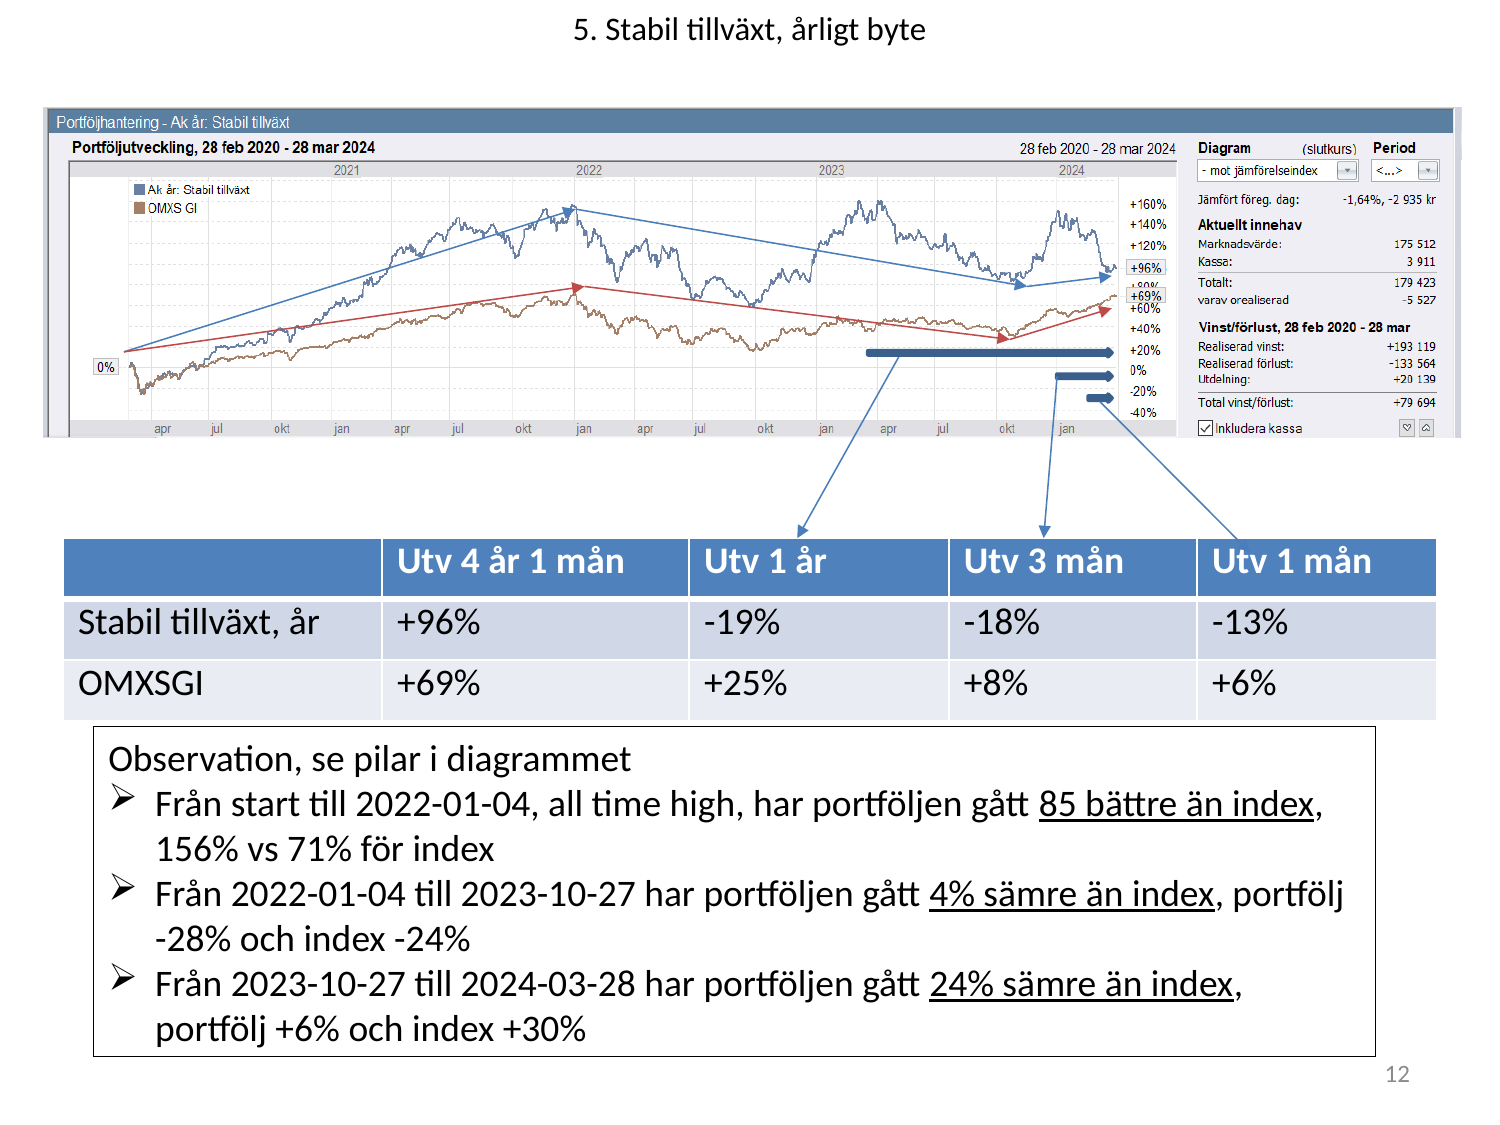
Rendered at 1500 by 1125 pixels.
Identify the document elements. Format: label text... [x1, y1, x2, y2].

text_box Observation, se pilar i diagrammet Från start till 2022-01-04, all time high, har portföljen gått 85 bättre än index, 156% vs 71% för index Från 2022-01-04 till 2023-10-27 har portföljen gått 4% sämre än index, portfölj -28% och index -24% Från 2023-10-27 till 2024-03-28 har portföljen gått 24% sämre än index, portfölj +6% och index +30% [93, 726, 1376, 1057]
table_cell +96% [383, 602, 688, 659]
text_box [1107, 401, 1251, 553]
picture [43, 107, 1463, 438]
table_cell +69% [383, 661, 688, 720]
table_cell +6% [1198, 661, 1436, 720]
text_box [123, 286, 585, 353]
title 5. Stabil tillväxt, årligt byte [75, 0, 1425, 55]
table_header Utv 1 år [690, 539, 948, 596]
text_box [796, 351, 902, 539]
table_cell +25% [690, 661, 948, 720]
table_header Utv 4 år 1 mån [383, 539, 688, 596]
table_cell -19% [690, 602, 948, 659]
slide_number 12 [1074, 1042, 1425, 1103]
table_header [64, 539, 381, 596]
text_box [1009, 308, 1112, 340]
table_header Utv 1 mån [1198, 539, 1436, 596]
table_cell Stabil tillväxt, år [64, 602, 381, 659]
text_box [575, 208, 1028, 287]
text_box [1043, 376, 1058, 539]
table_cell +8% [950, 661, 1196, 720]
table_cell OMXSGI [64, 661, 381, 720]
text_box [123, 208, 574, 285]
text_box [1026, 275, 1112, 287]
table_cell -13% [1198, 602, 1436, 659]
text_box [584, 286, 1011, 340]
table_header Utv 3 mån [950, 539, 1196, 596]
table_cell -18% [950, 602, 1196, 659]
